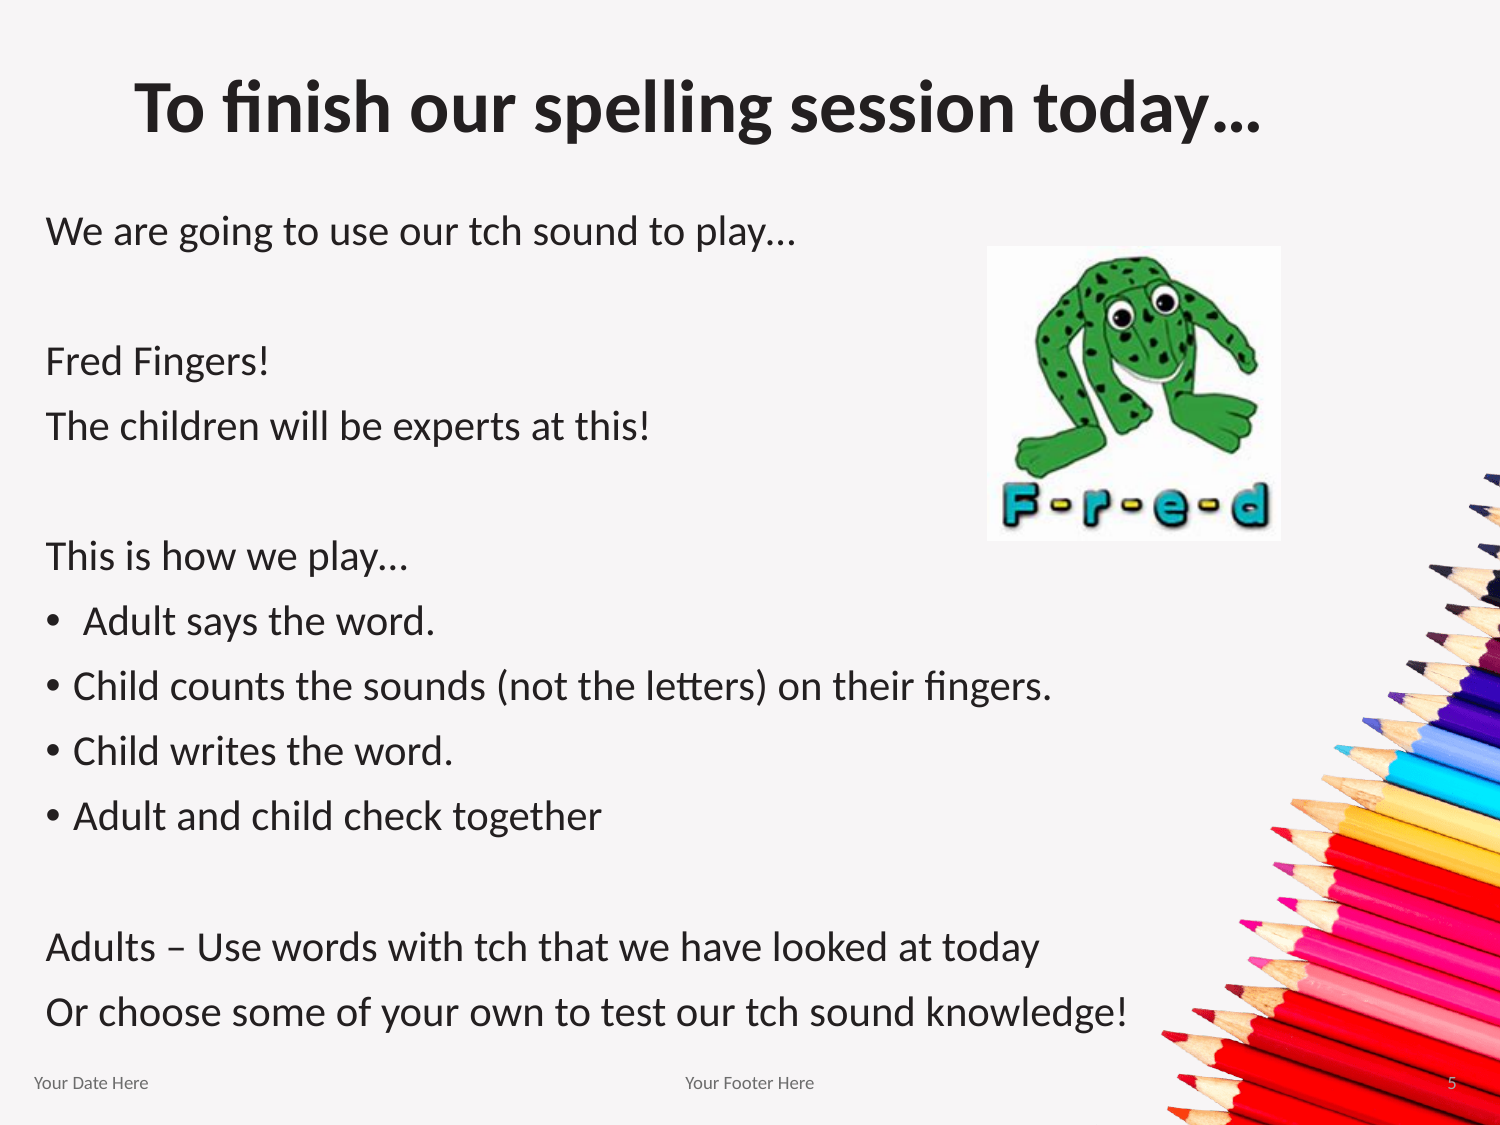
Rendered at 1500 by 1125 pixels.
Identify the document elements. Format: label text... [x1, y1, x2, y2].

list We are going to use our tch sound to play… Fred Fingers! The children will be experts at this! This is how we play… Adult says the word. Child counts the sounds (not the letters) on their fingers. Child writes the word. Adult and child check together Adults – Use words with tch that we have looked at today Or choose some of your own to test our tch sound knowledge! [30, 130, 1340, 1053]
slide_number 5 [1134, 1052, 1472, 1113]
title To finish our spelling session today… [119, 0, 1414, 218]
footer Your Footer Here [496, 1052, 1004, 1113]
picture [1096, 351, 1500, 1125]
slide_number Your Date Here [19, 1052, 357, 1113]
picture [987, 246, 1281, 541]
